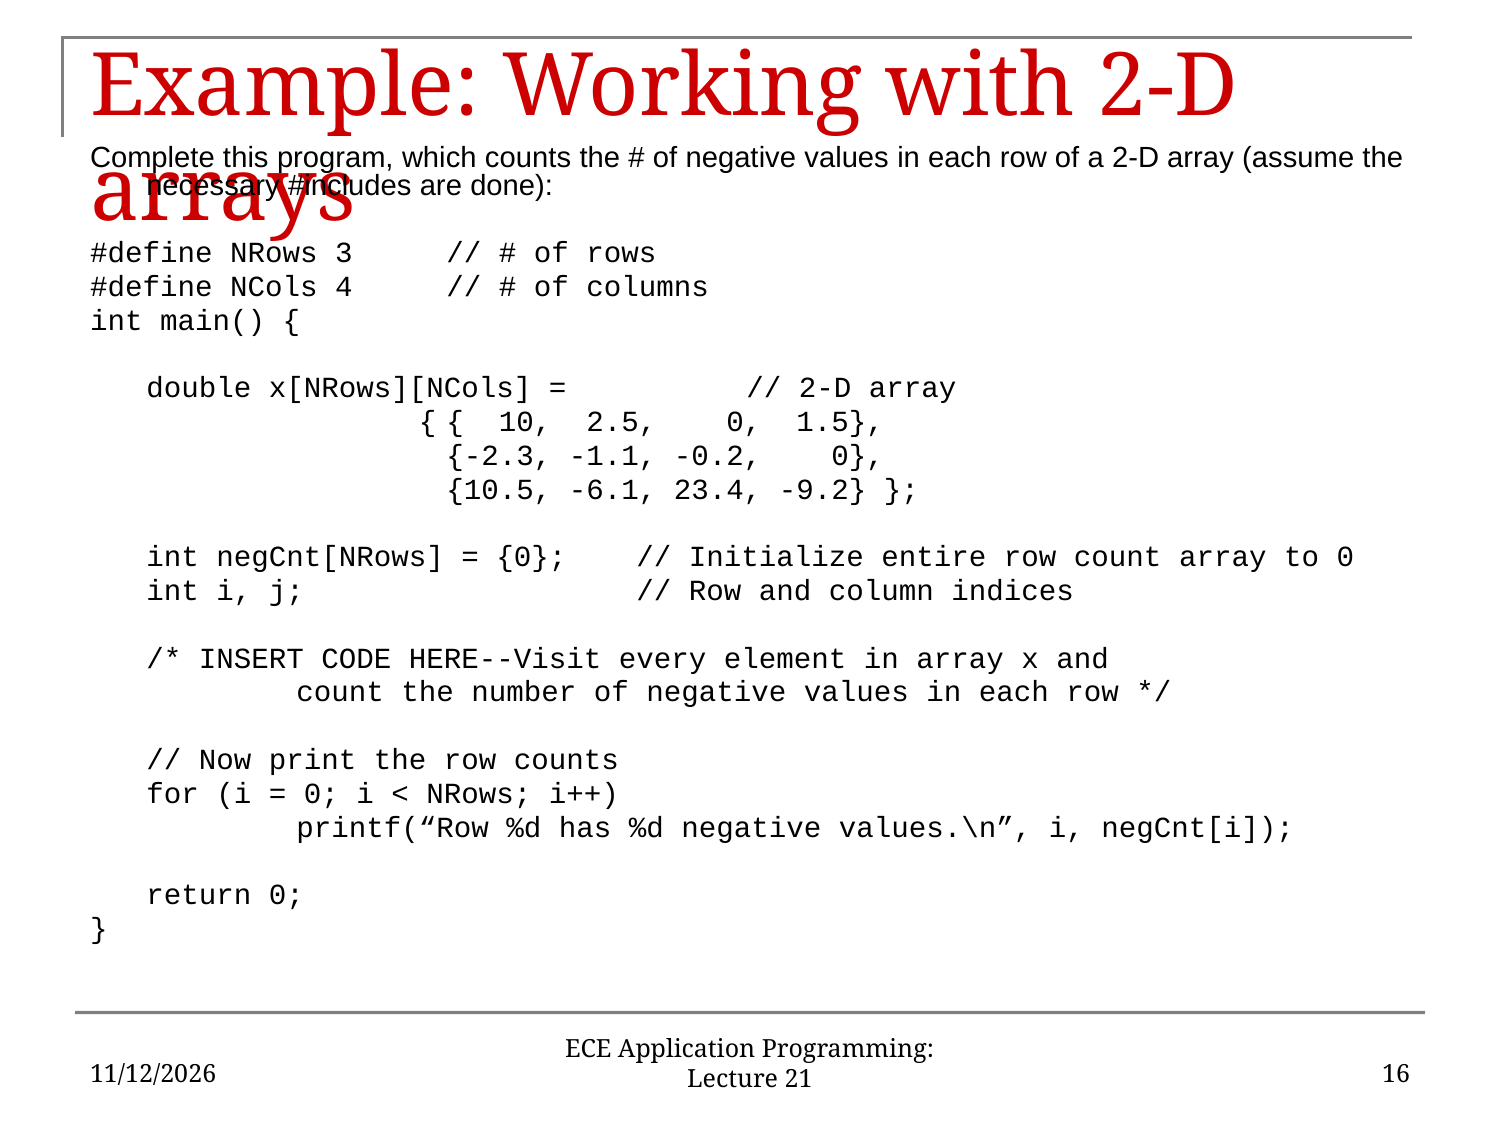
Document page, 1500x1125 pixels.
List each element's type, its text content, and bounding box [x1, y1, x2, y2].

title Example: Working with 2-D arrays [75, 20, 1425, 137]
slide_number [74, 1023, 426, 1100]
slide_number 16 [1074, 1023, 1426, 1100]
list Complete this program, which counts the # of negative values in each row of a 2-D array (assume the necessary #includes are done): #define NRows 3 // # of rows #define NCols 4 // # of columns int main() { double x[NRows][NCols] = // 2-D array { { 10, 2.5, 0, 1.5}, {-2.3, -1.1, -0.2, 0}, {10.5, -6.1, 23.4, -9.2} }; int negCnt[NRows] = {0}; // Initialize entire row count array to 0 int i, j; // Row and column indices /* INSERT CODE HERE--Visit every element in array x and count the number of negative values in each row */ // Now print the row counts for (i = 0; i < NRows; i++) printf(“Row %d has %d negative values.\n”, i, negCnt[i]); return 0; } [75, 137, 1425, 1025]
footer ECE Application Programming: Lecture 21 [512, 1024, 988, 1101]
